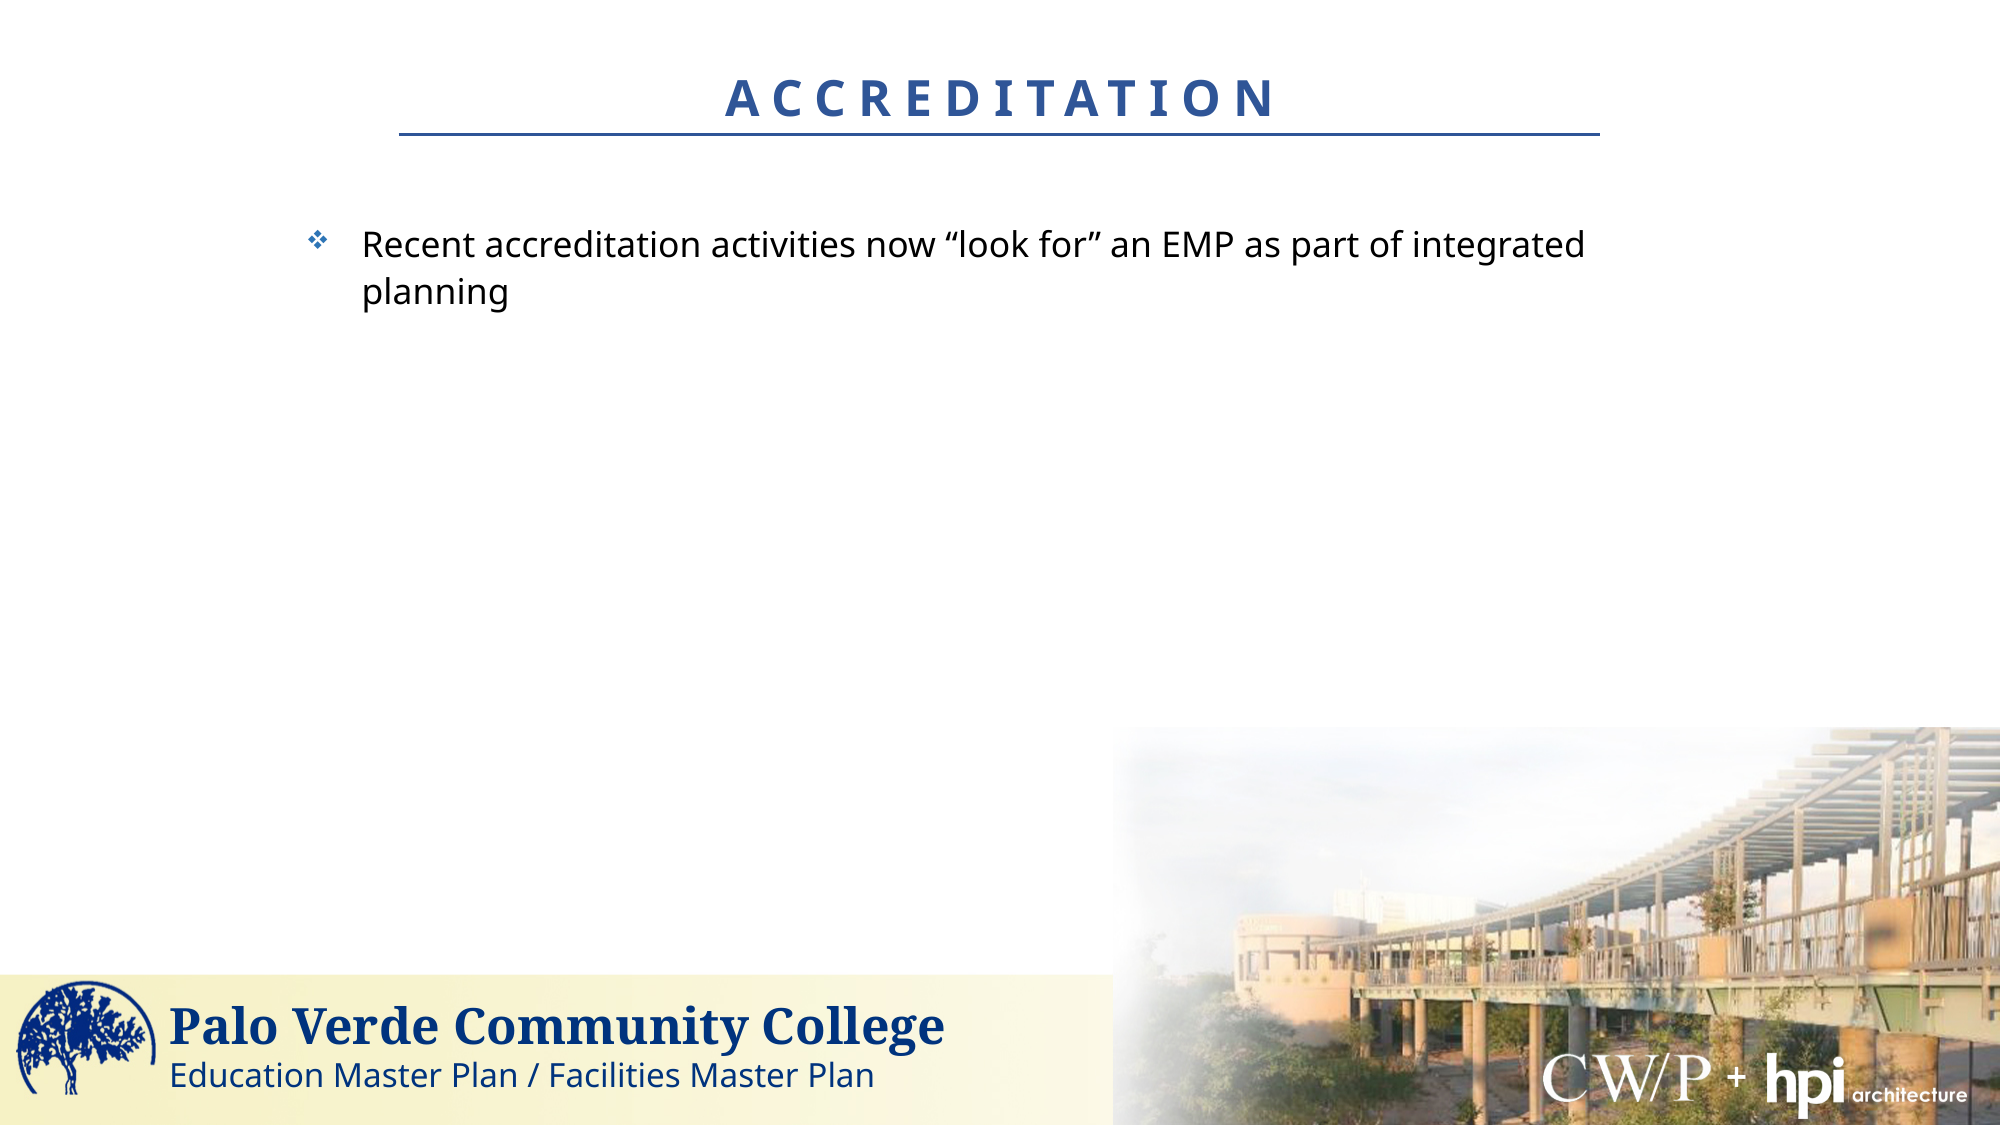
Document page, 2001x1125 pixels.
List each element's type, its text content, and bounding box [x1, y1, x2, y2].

picture [0, 659, 2000, 1125]
text_box Recent accreditation activities now “look for” an EMP as part of integrated planning [289, 210, 1713, 659]
text_box ACCREDITATION [0, 58, 2000, 134]
